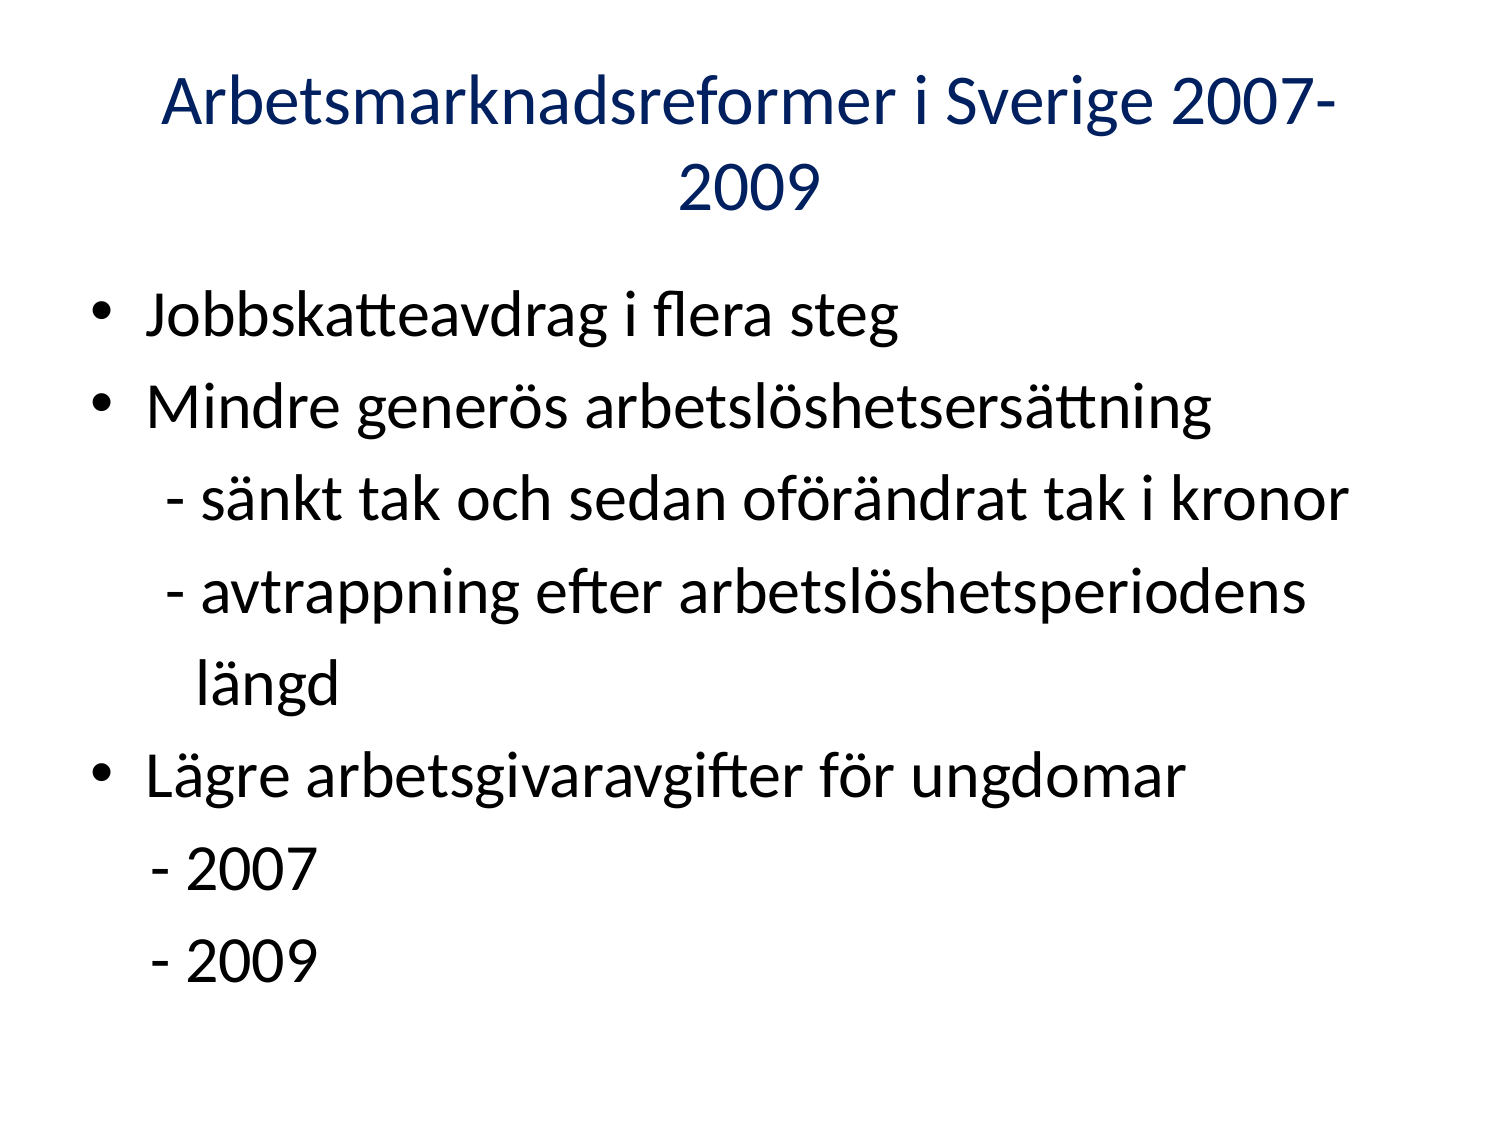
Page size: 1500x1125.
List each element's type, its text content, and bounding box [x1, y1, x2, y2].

list Jobbskatteavdrag i flera steg Mindre generös arbetslöshetsersättning - sänkt tak och sedan oförändrat tak i kronor - avtrappning efter arbetslöshetsperiodens längd Lägre arbetsgivaravgifter för ungdomar - 2007 - 2009 [75, 262, 1425, 1005]
title Arbetsmarknadsreformer i Sverige 2007-2009 [75, 45, 1425, 233]
